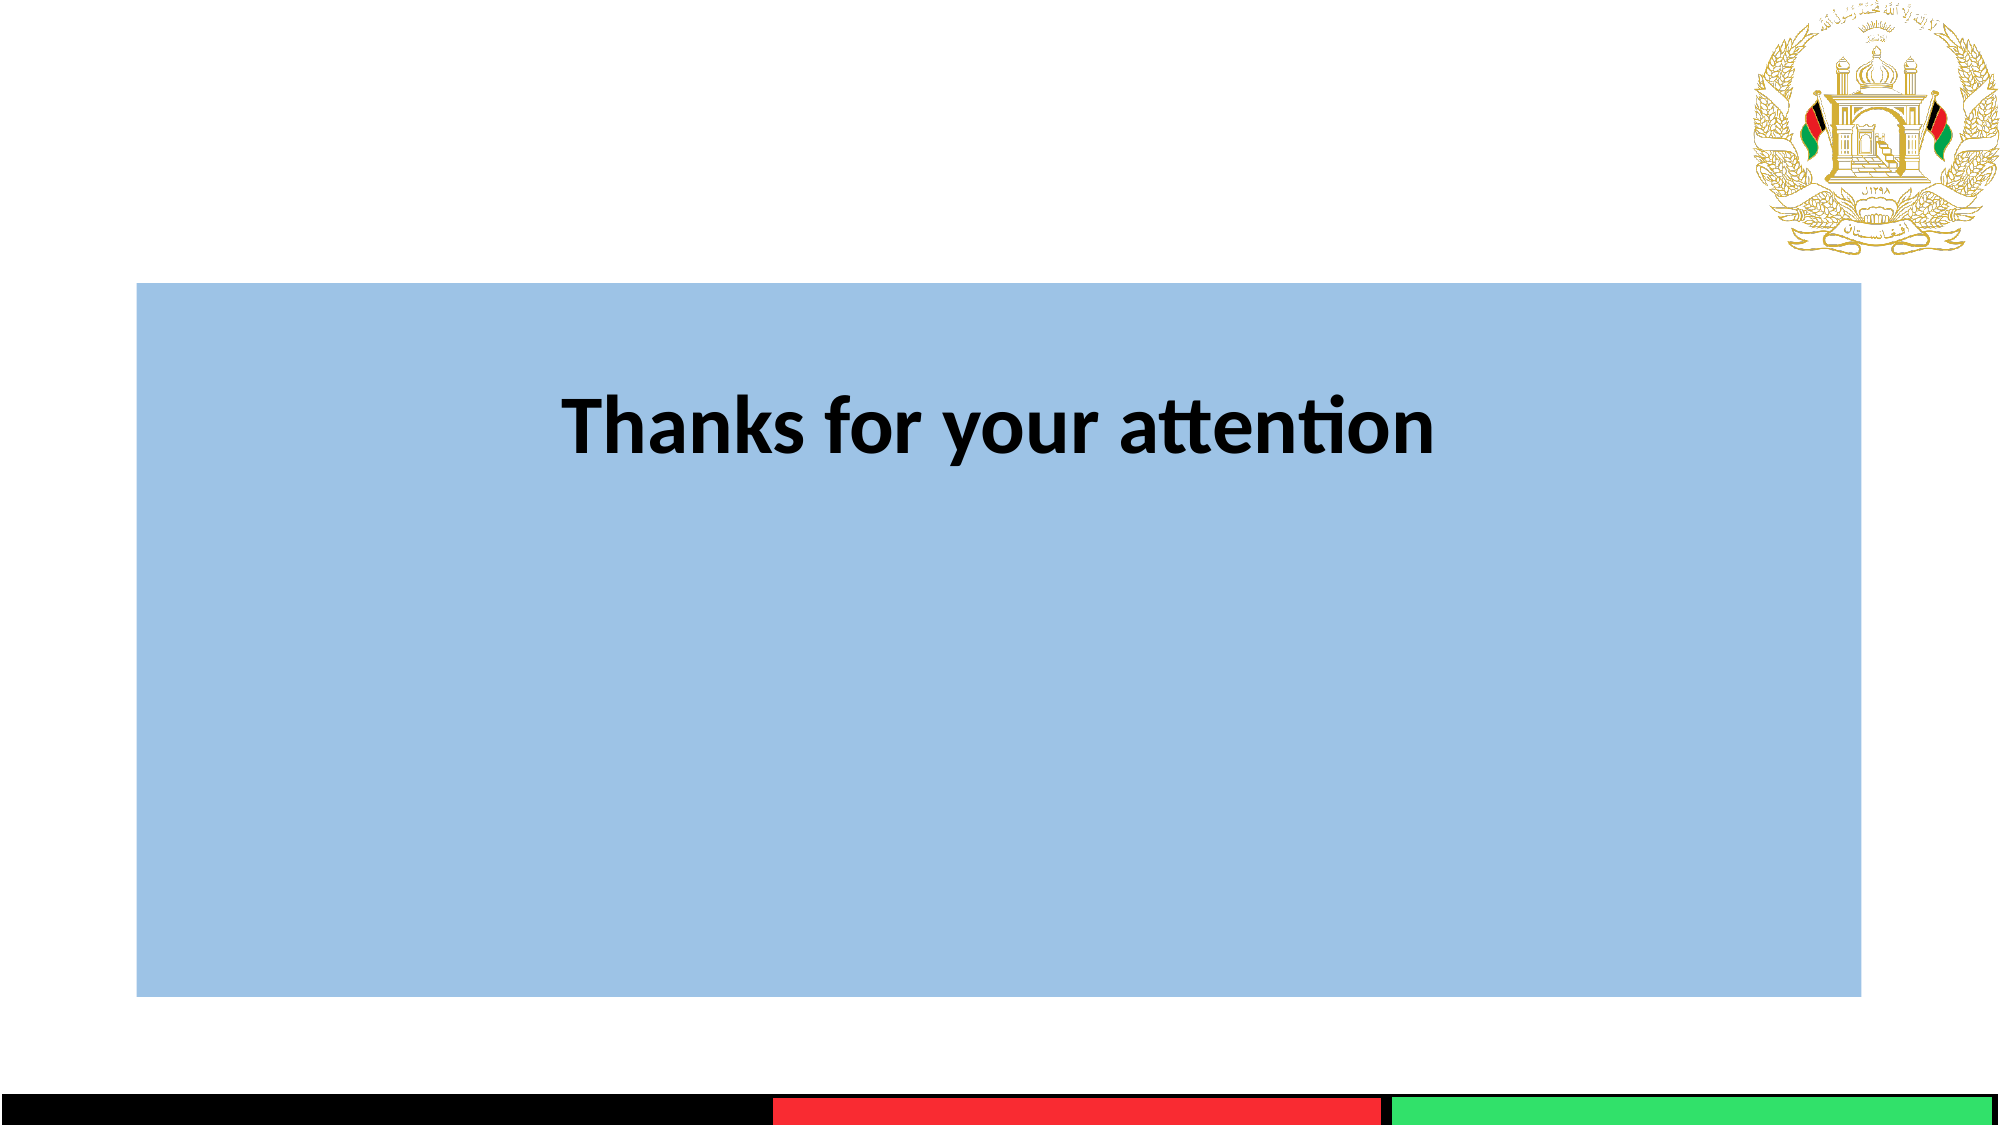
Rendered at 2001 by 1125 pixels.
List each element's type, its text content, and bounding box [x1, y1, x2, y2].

picture [1752, 0, 2000, 255]
list Thanks for your attention [136, 282, 1862, 998]
picture [0, 1094, 2000, 1125]
